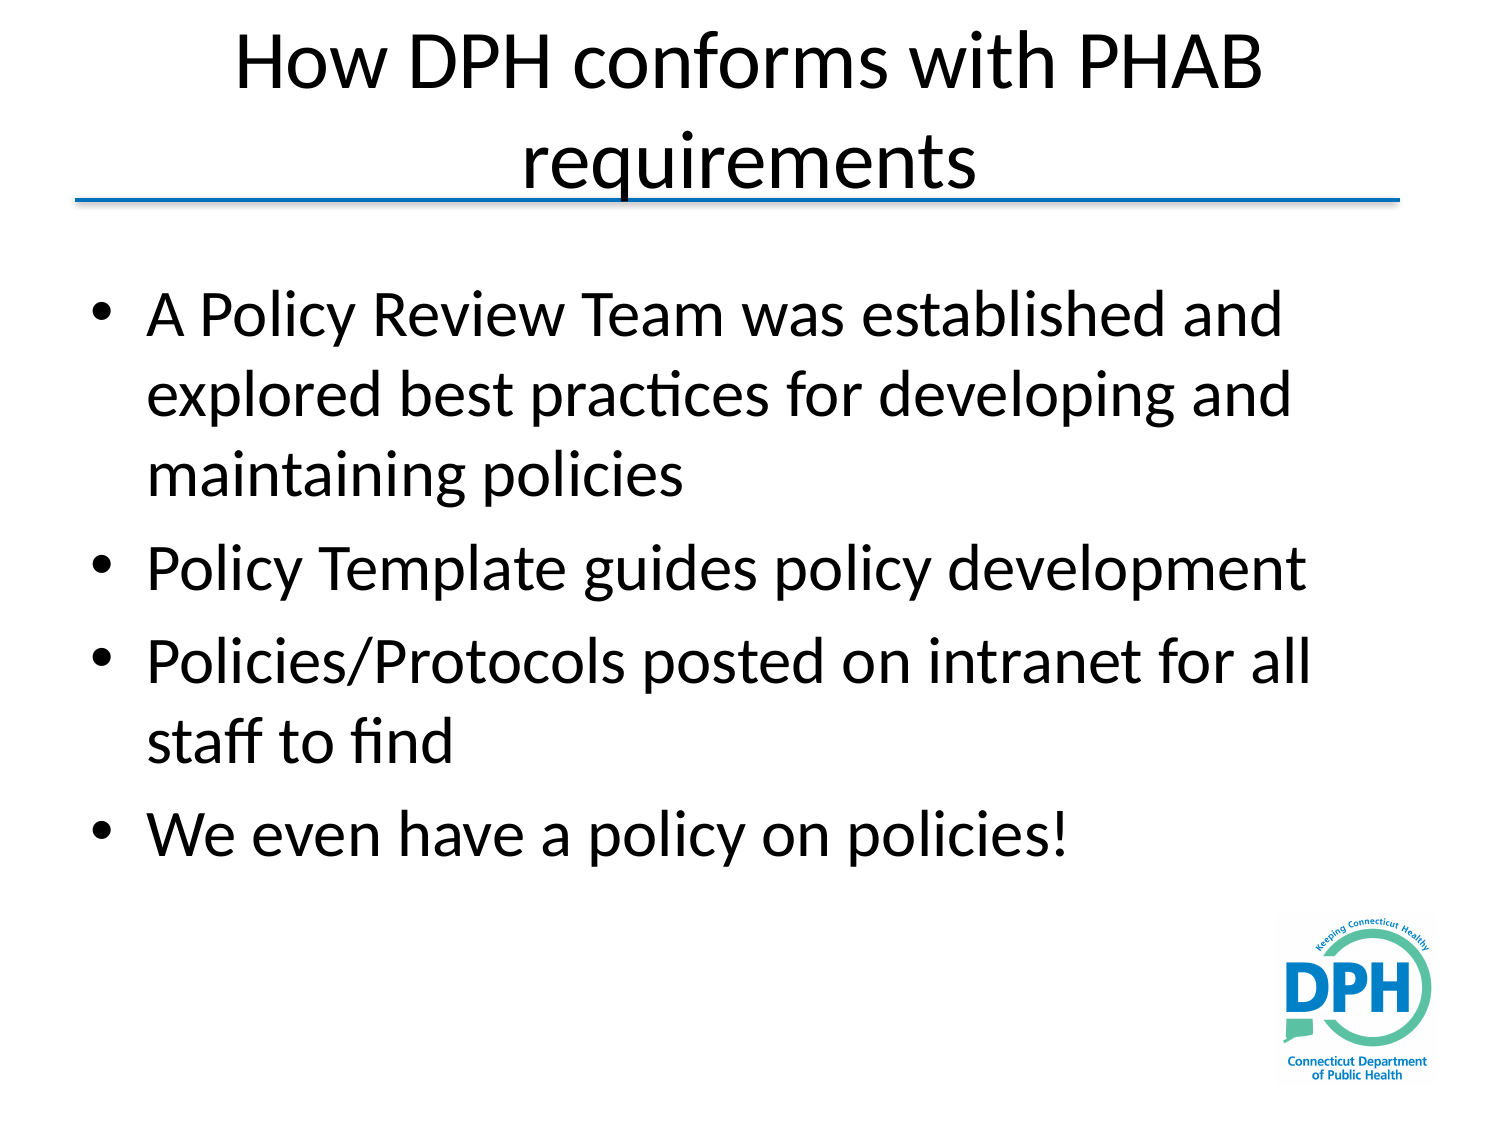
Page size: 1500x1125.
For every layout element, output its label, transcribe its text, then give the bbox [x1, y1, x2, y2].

list A Policy Review Team was established and explored best practices for developing and maintaining policies Policy Template guides policy development Policies/Protocols posted on intranet for all staff to find We even have a policy on policies! [75, 262, 1425, 1005]
picture [1274, 913, 1438, 1087]
title How DPH conforms with PHAB requirements [75, 9, 1425, 200]
text_box [505, 485, 558, 621]
